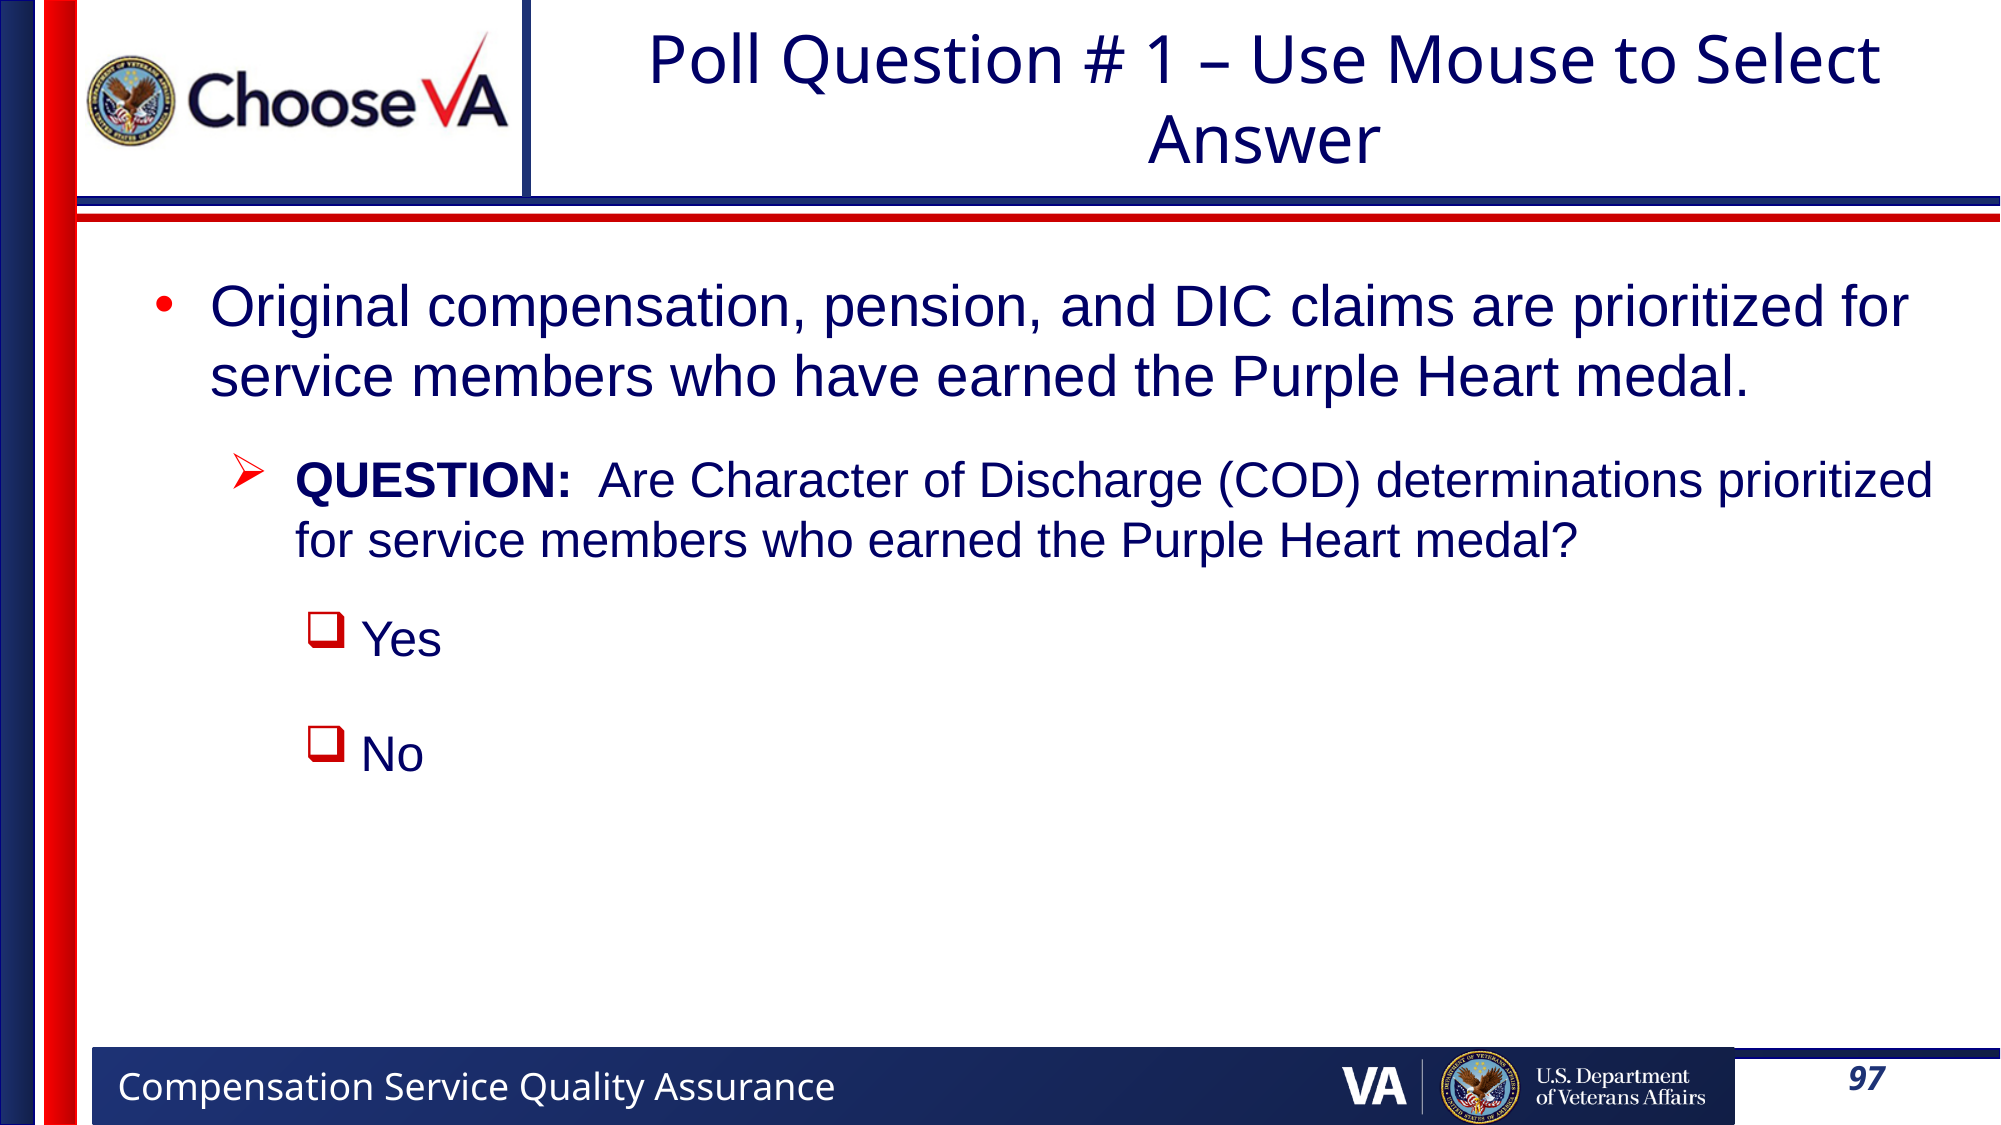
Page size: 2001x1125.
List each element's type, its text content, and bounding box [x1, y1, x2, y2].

picture [1342, 1049, 1705, 1125]
list Original compensation, pension, and DIC claims are prioritized for service members who have earned the Purple Heart medal. QUESTION: Are Character of Discharge (COD) determinations prioritized for service members who earned the Purple Heart medal? Yes No [138, 260, 1979, 1031]
title Poll Question # 1 – Use Mouse to Select Answer [530, 0, 2000, 194]
slide_number 97 [1733, 1042, 2000, 1118]
picture [84, 15, 515, 157]
